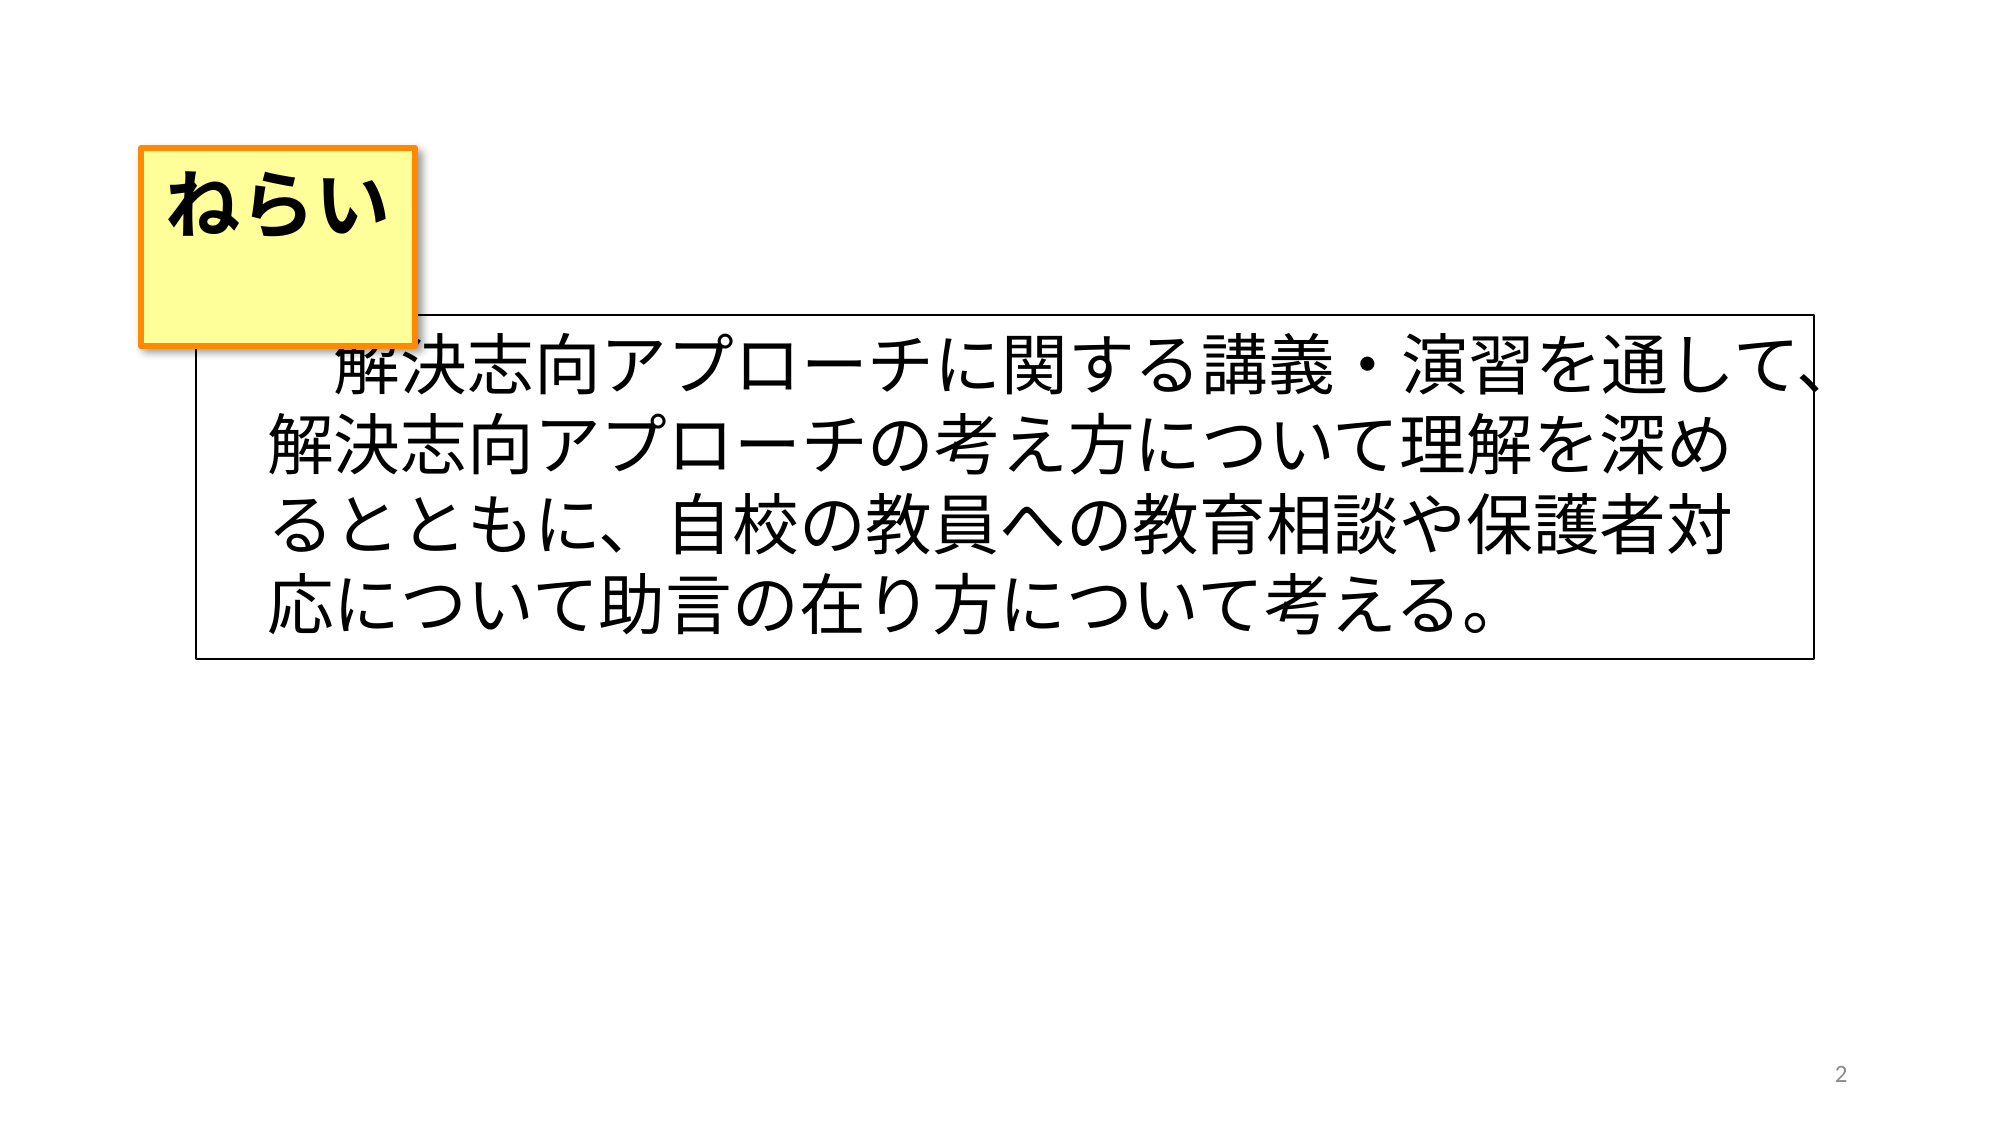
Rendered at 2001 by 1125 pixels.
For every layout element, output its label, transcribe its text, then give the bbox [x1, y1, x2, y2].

list 解決志向アプローチに関する講義・演習を通して、解決志向アプローチの考え方について理解を深めるとともに、自校の教員への教育相談や保護者対応について助言の在り方について考える。 [196, 315, 1815, 660]
slide_number 2 [1412, 1042, 1863, 1103]
text_box ねらい [141, 148, 416, 347]
